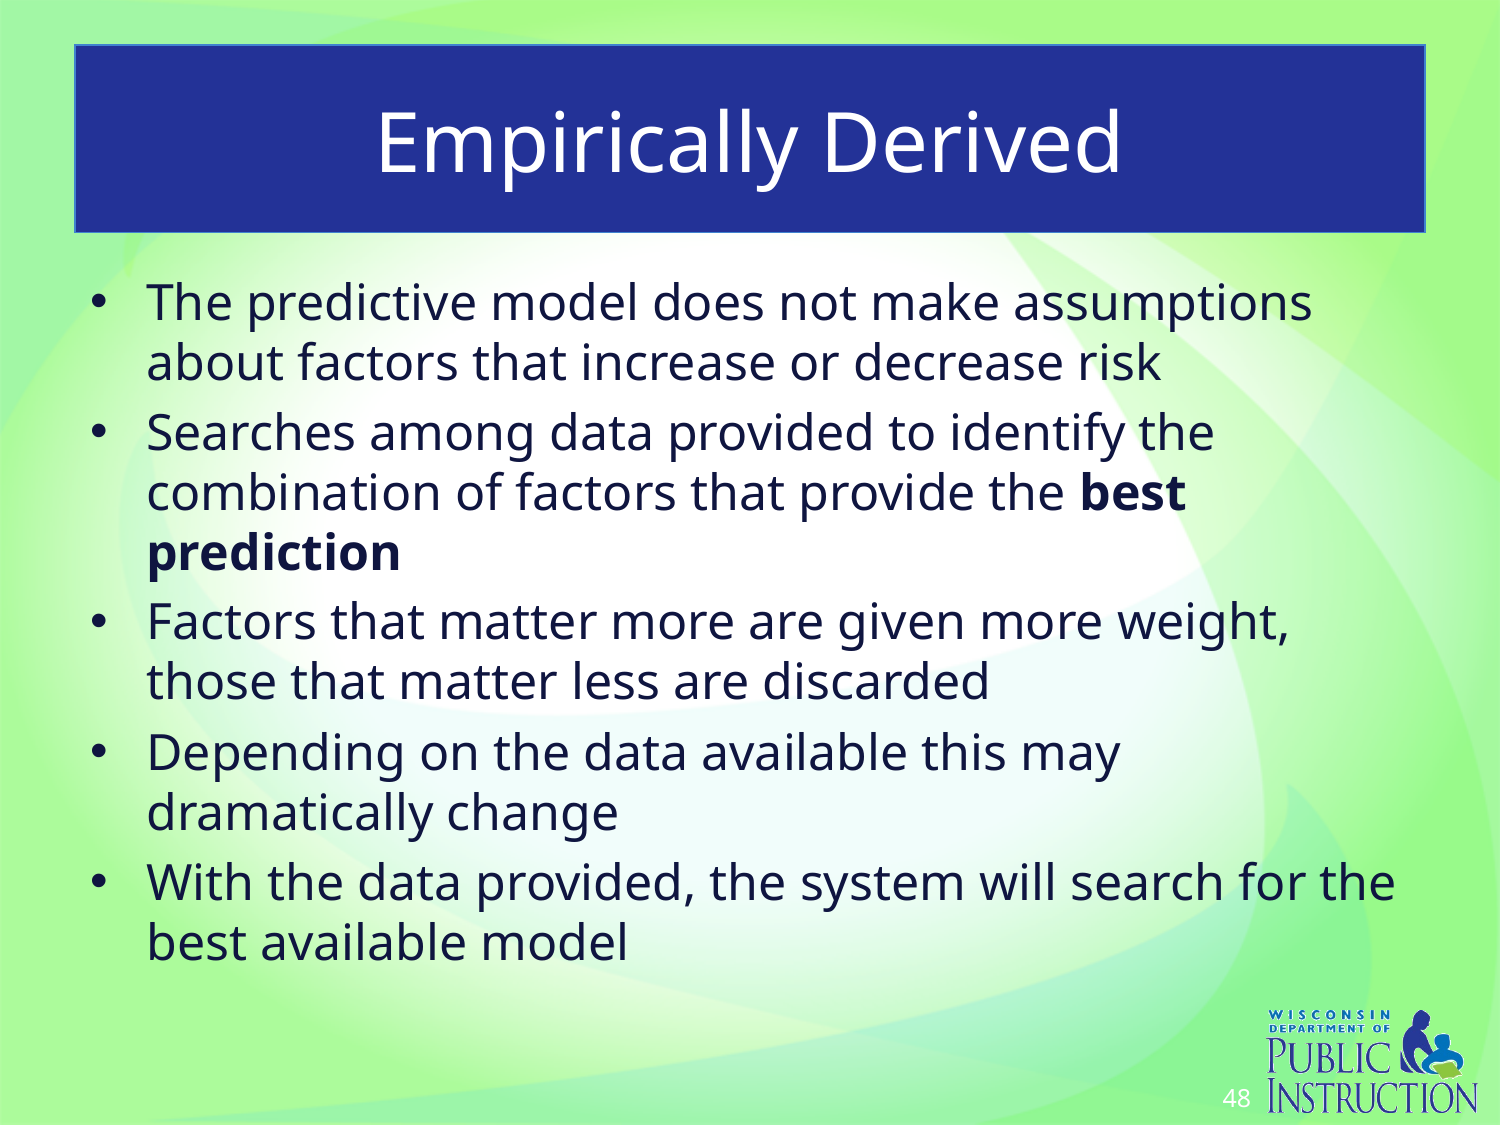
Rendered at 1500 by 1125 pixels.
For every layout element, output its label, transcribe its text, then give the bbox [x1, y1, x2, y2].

picture [1266, 1010, 1478, 1113]
title DPI DEWS Features [0, 0, 1500, 1125]
list The predictive model does not make assumptions about factors that increase or decrease risk Searches among data provided to identify the combination of factors that provide the best prediction Factors that matter more are given more weight, those that matter less are discarded Depending on the data available this may dramatically change With the data provided, the system will search for the best available model [74, 262, 1426, 1006]
slide_number 48 [916, 1069, 1267, 1125]
title Empirically Derived [74, 44, 1426, 233]
